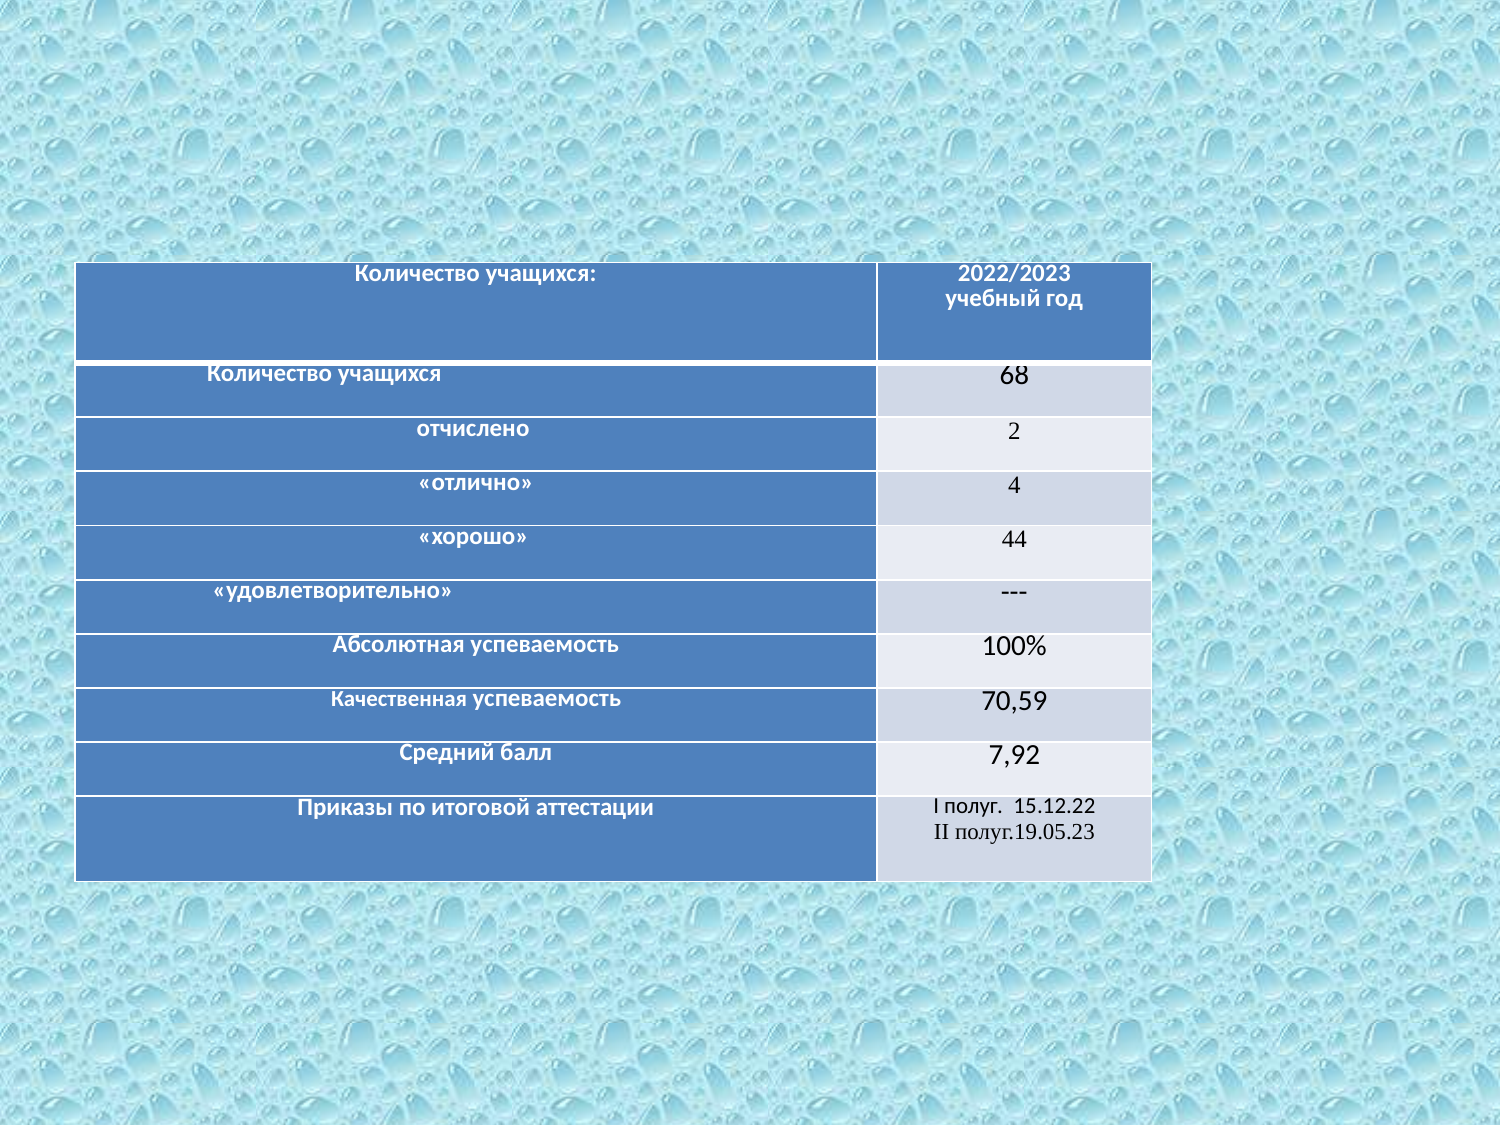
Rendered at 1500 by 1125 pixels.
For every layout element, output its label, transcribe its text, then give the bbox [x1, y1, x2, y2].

table_cell Приказы по итоговой аттестации [76, 797, 876, 881]
table_cell «хорошо» [76, 526, 876, 579]
table_cell I полуг. 15.12.22 II полуг.19.05.23 [878, 797, 1151, 881]
table_cell 100% [878, 635, 1151, 687]
table_cell «отлично» [76, 472, 876, 525]
table_cell Качественная успеваемость [76, 689, 876, 741]
table_cell 2 [878, 418, 1151, 470]
table_cell 4 [878, 472, 1151, 525]
table_cell «удовлетворительно» [76, 581, 876, 633]
picture [0, 0, 1500, 1125]
table_header 2022/2023 учебный год [878, 263, 1151, 360]
table_cell 44 [878, 526, 1151, 579]
table_header Количество учащихся: [76, 263, 876, 360]
table_cell --- [878, 581, 1151, 633]
table_cell 68 [878, 366, 1151, 416]
table_cell Средний балл [76, 743, 876, 795]
table_cell Абсолютная успеваемость [76, 635, 876, 687]
table_cell 7,92 [878, 743, 1151, 795]
table_cell Количество учащихся [76, 366, 876, 416]
table_cell отчислено [76, 418, 876, 470]
table_cell 70,59 [878, 689, 1151, 741]
